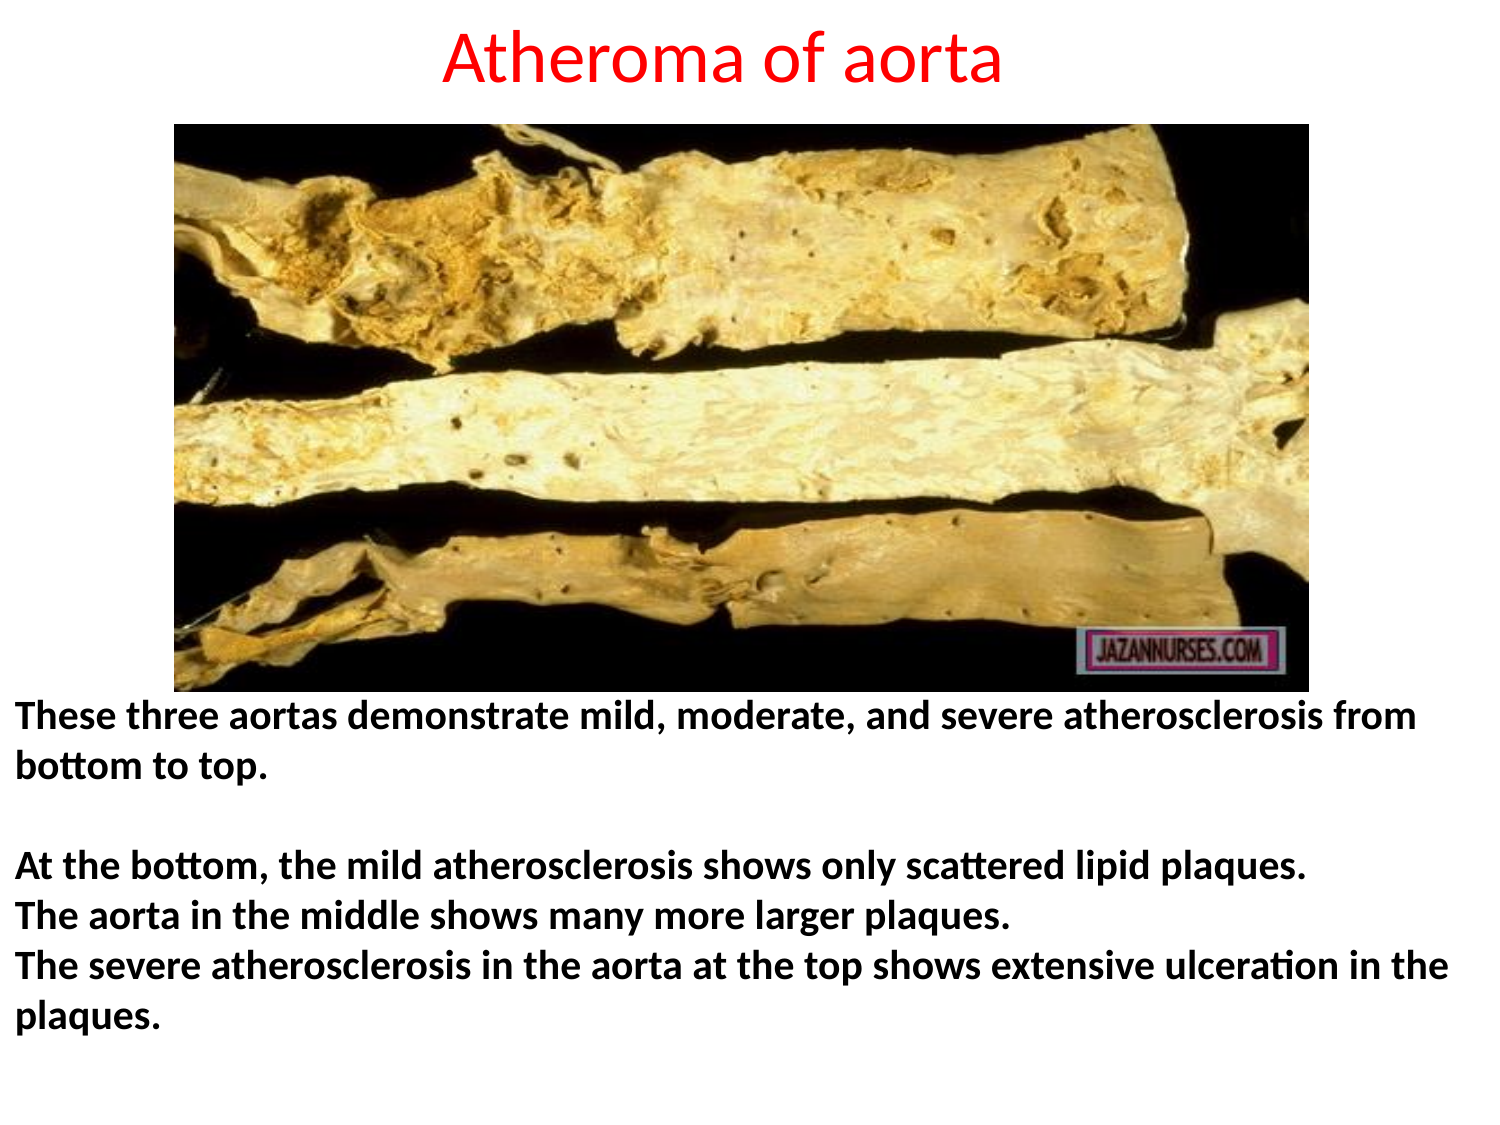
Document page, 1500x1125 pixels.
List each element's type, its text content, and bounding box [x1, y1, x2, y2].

picture [174, 124, 1310, 693]
text_box Atheroma of aorta [427, 0, 1020, 105]
text_box These three aortas demonstrate mild, moderate, and severe atherosclerosis from bottom to top. At the bottom, the mild atherosclerosis shows only scattered lipid plaques. The aorta in the middle shows many more larger plaques. The severe atherosclerosis in the aorta at the top shows extensive ulceration in the plaques. [0, 680, 1500, 1125]
